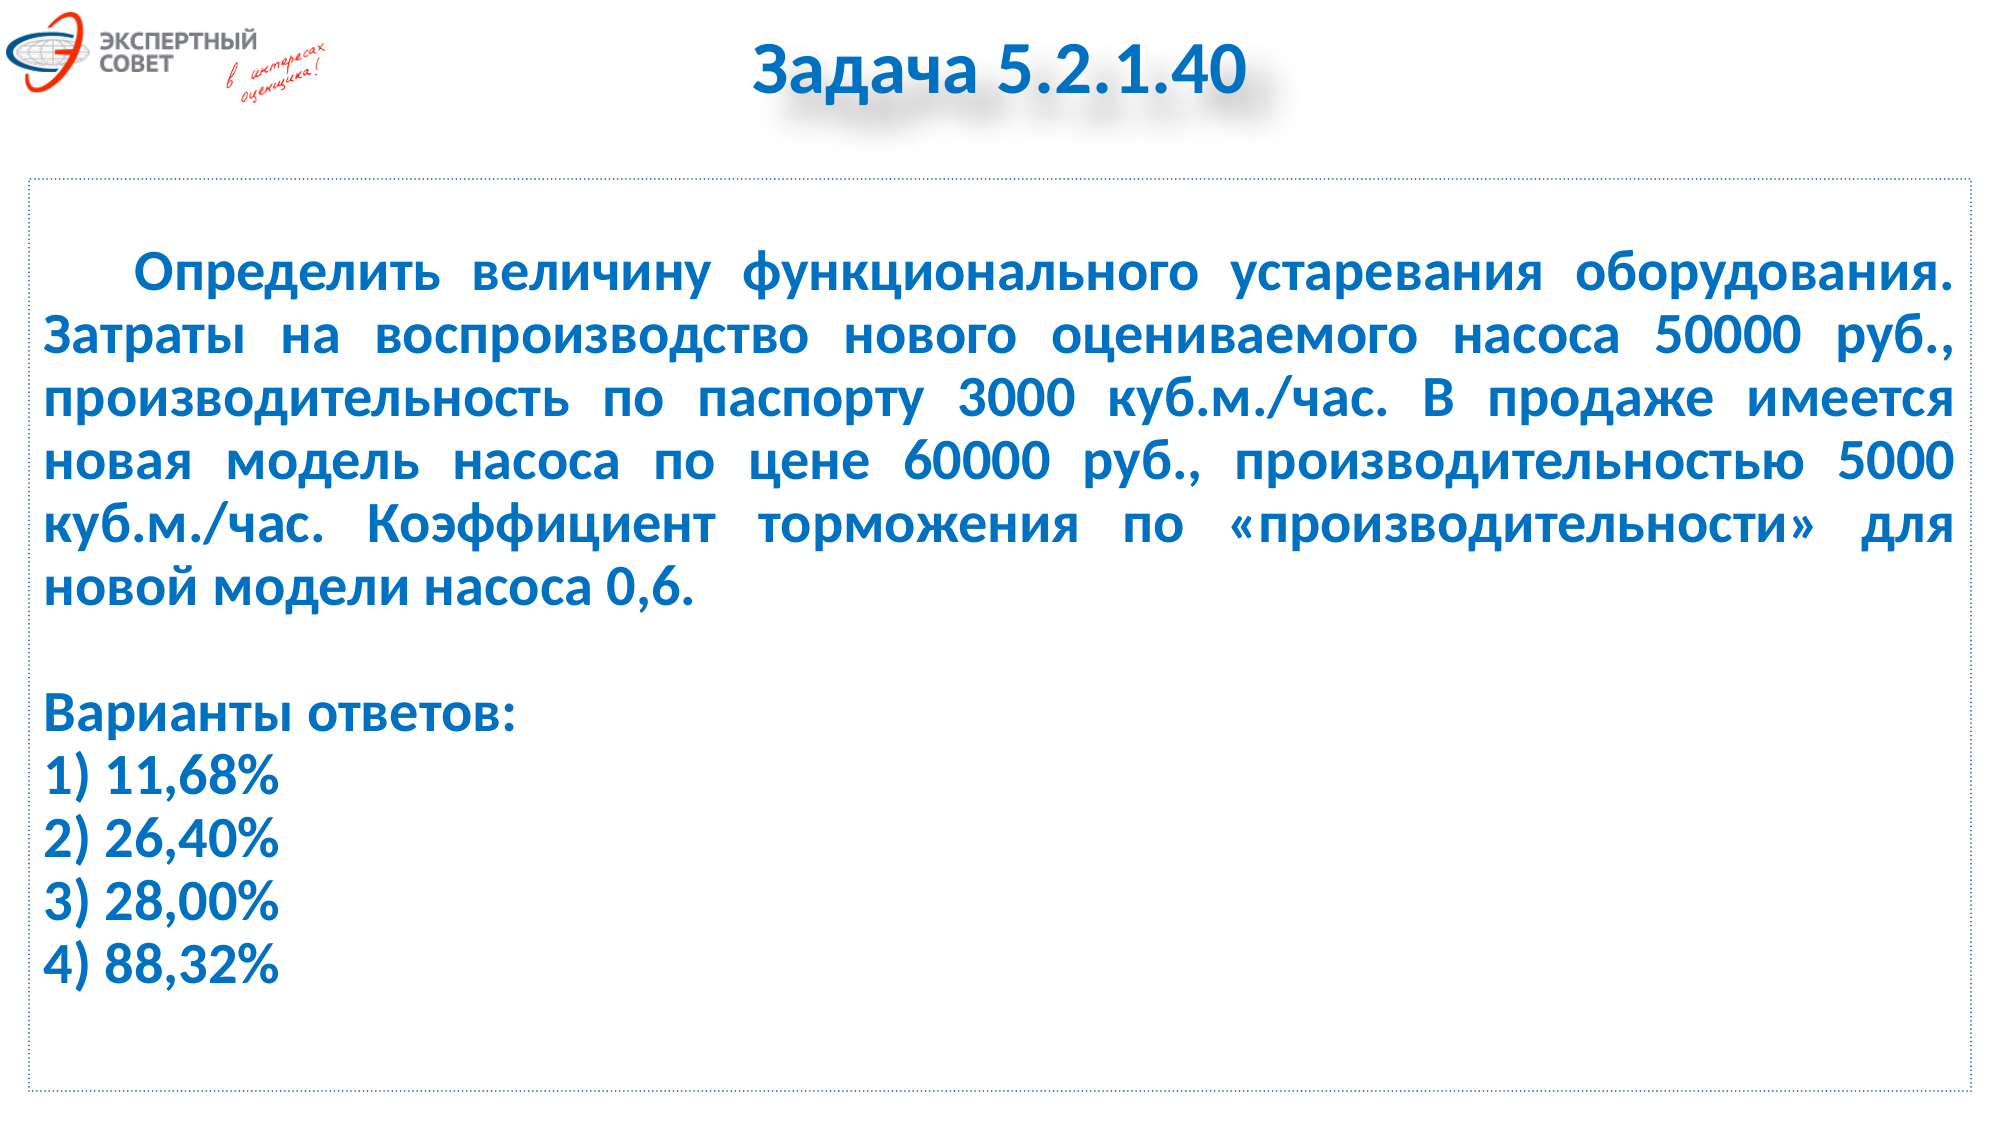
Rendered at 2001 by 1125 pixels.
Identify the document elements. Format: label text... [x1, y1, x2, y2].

picture [4, 10, 329, 106]
title Задача 5.2.1.40 [329, 32, 1863, 106]
list Определить величину функционального устаревания оборудования. Затраты на воспроизводство нового оцениваемого насоса 50000 руб., производительность по паспорту 3000 куб.м./час. В продаже имеется новая модель насоса по цене 60000 руб., производительностью 5000 куб.м./час. Коэффициент торможения по «производительности» для новой модели насоса 0,6. Варианты ответов: 1) 11,68% 2) 26,40% 3) 28,00% 4) 88,32% [28, 179, 1971, 1092]
